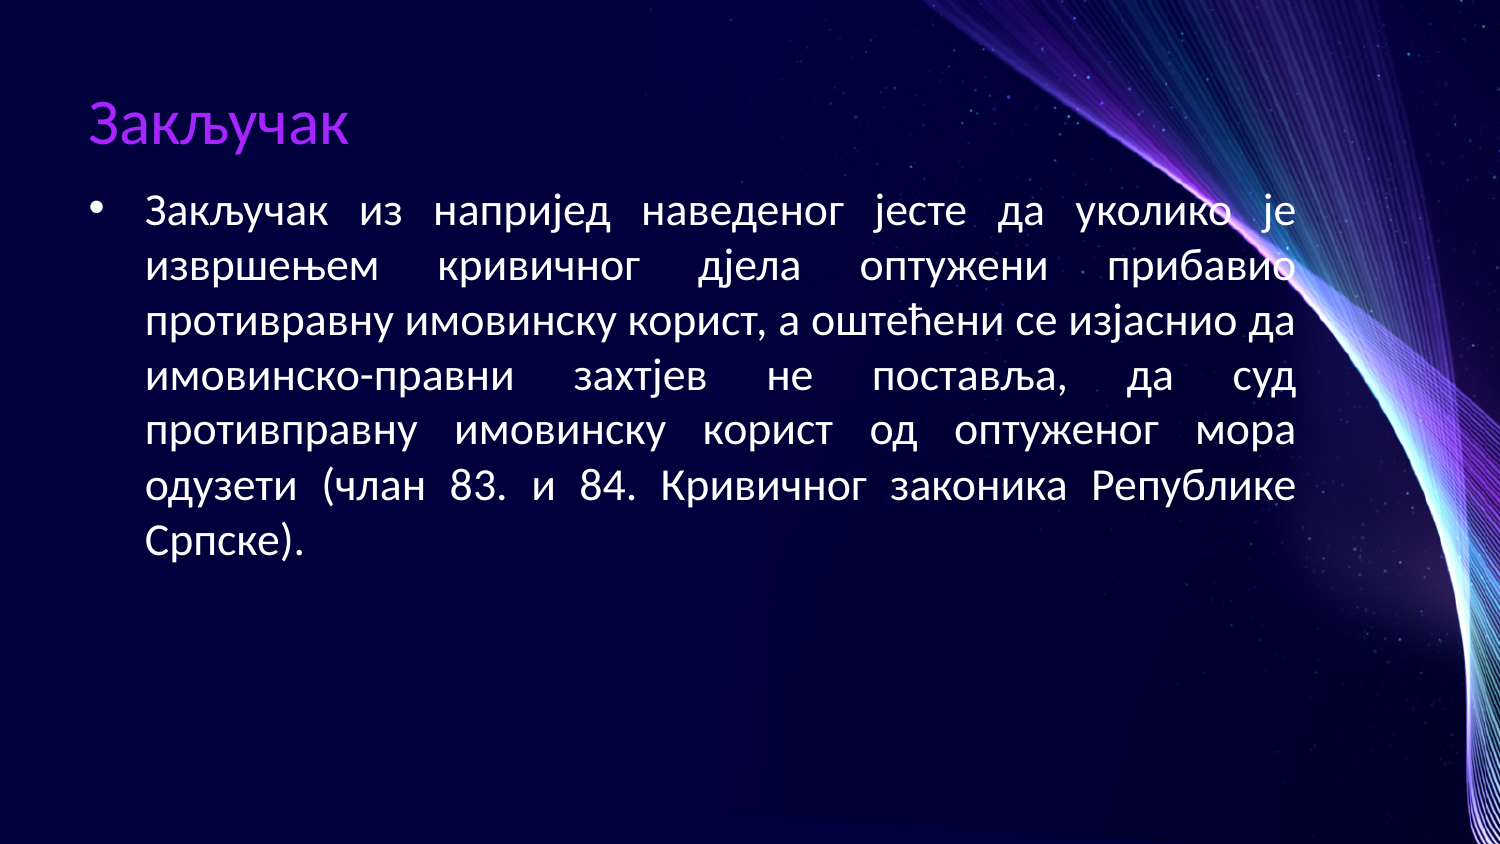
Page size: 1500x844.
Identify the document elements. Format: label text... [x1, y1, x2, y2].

title Закључак [73, 71, 1101, 166]
list Закључак из напријед наведеног јесте да уколико је извршењем кривичног дјела оптужени прибавио противравну имовинску корист, а оштећени се изјаснио да имовинско-правни захтјев не поставља, да суд противправну имовинску корист од оптуженог мора одузети (члан 83. и 84. Кривичног законика Републике Српске). [73, 171, 1313, 773]
picture [0, 0, 1500, 844]
